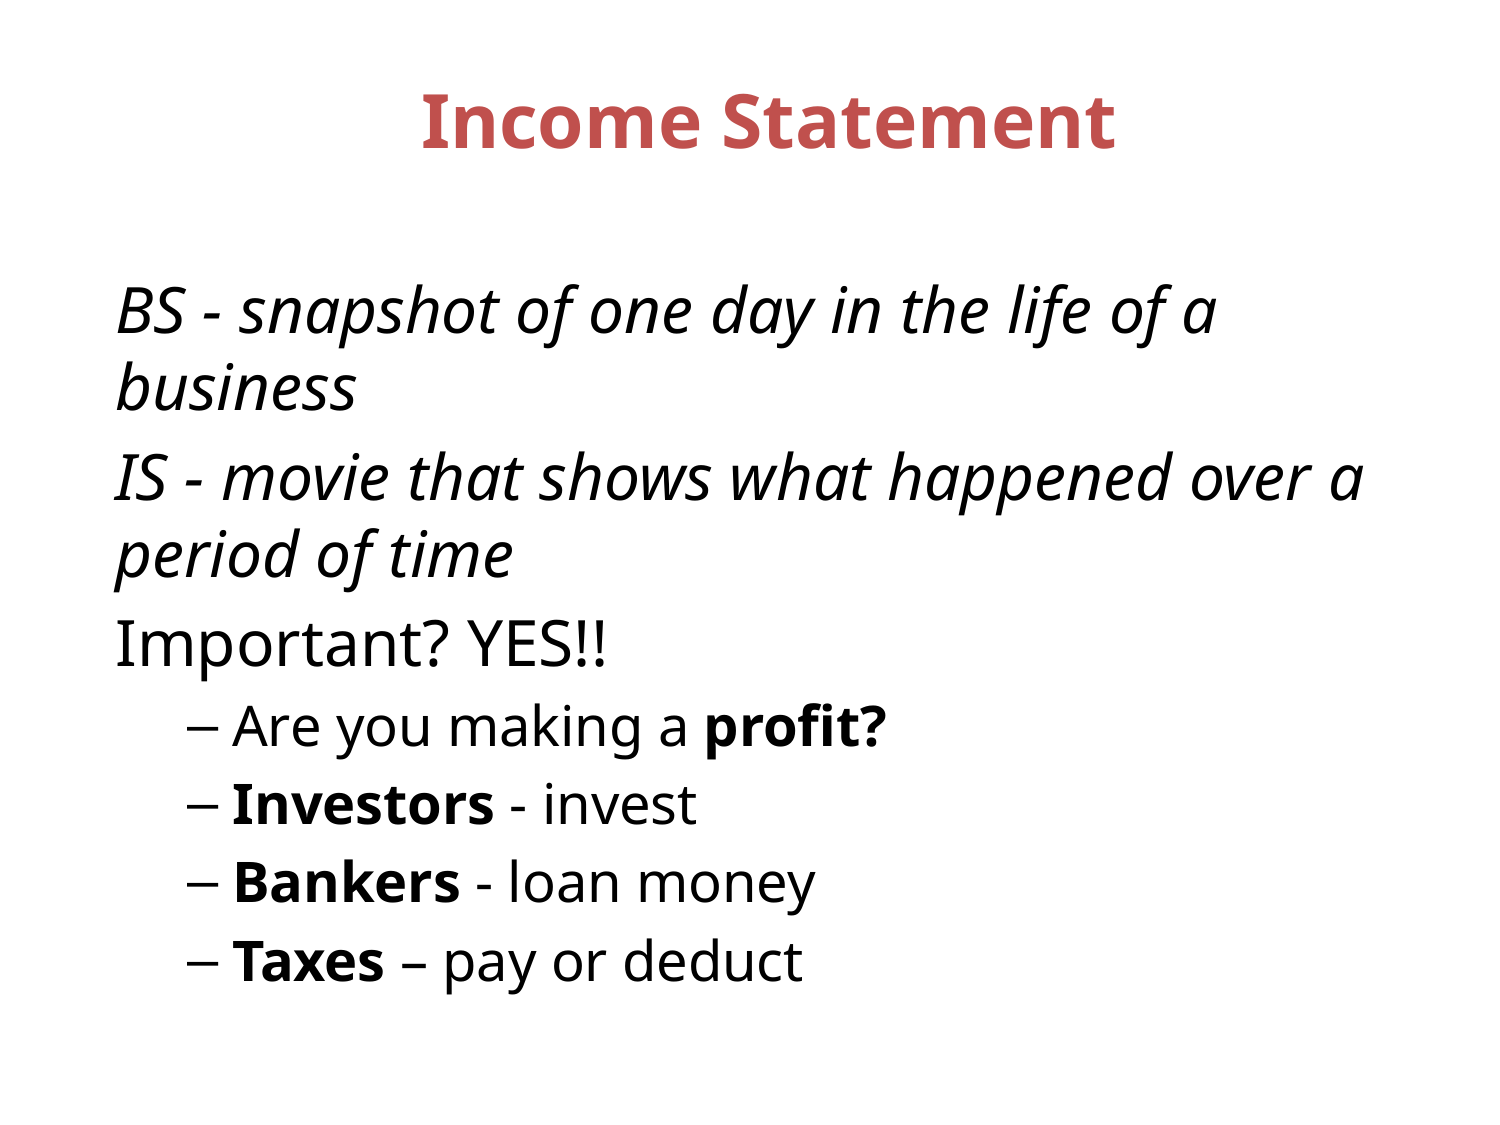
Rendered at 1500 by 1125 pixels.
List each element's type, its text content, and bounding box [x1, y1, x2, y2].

title Income Statement [100, 37, 1438, 200]
list BS - snapshot of one day in the life of a business IS - movie that shows what happened over a period of time Important? YES!! Are you making a profit? Investors - invest Bankers - loan money Taxes – pay or deduct [100, 262, 1438, 1000]
